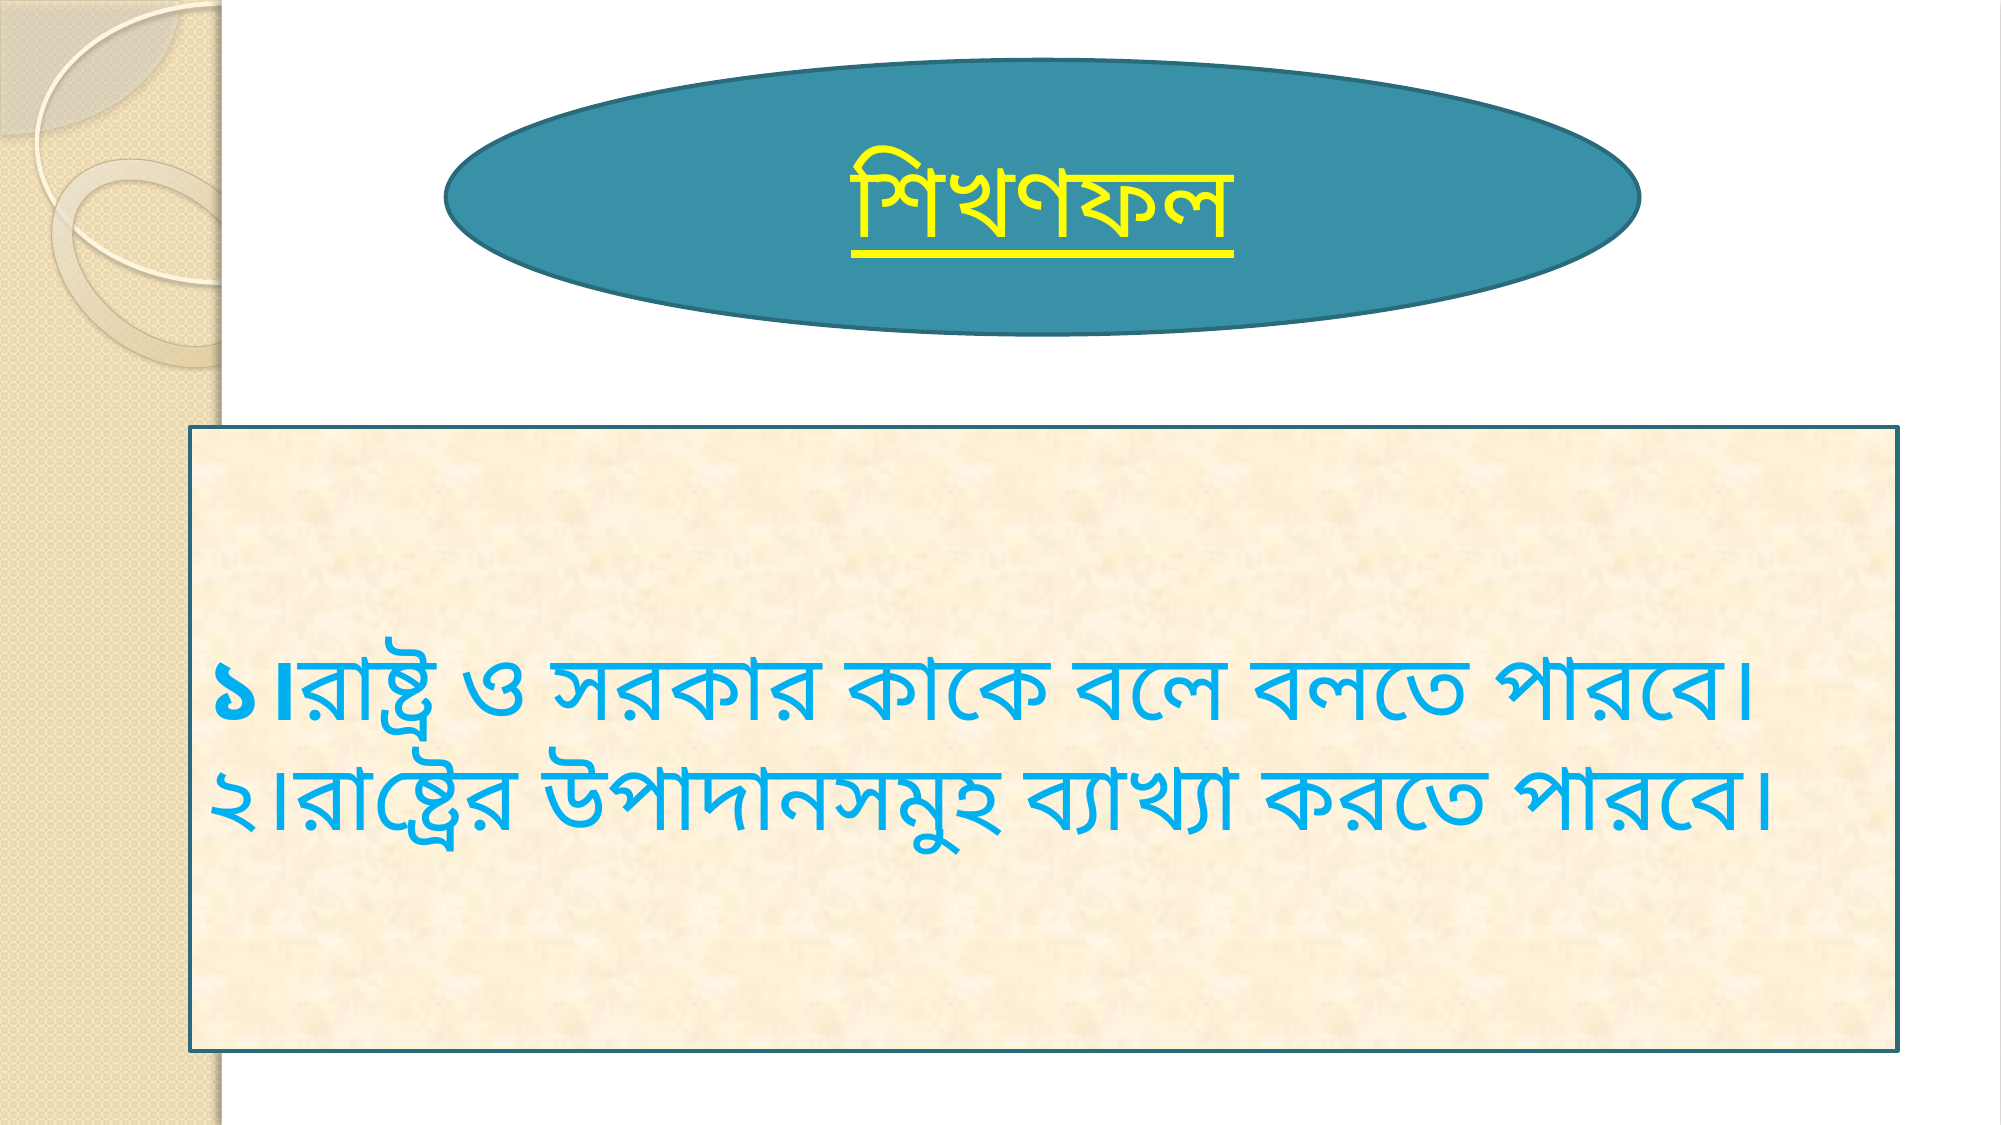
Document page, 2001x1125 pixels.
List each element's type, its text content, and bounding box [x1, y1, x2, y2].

text_box ১।রাষ্ট্র ও সরকার কাকে বলে বলতে পারবে। ২।রাষ্ট্রের উপাদানসমুহ ব্যাখ্যা করতে পারবে। [188, 425, 1900, 1053]
text_box শিখণফল [443, 57, 1642, 337]
